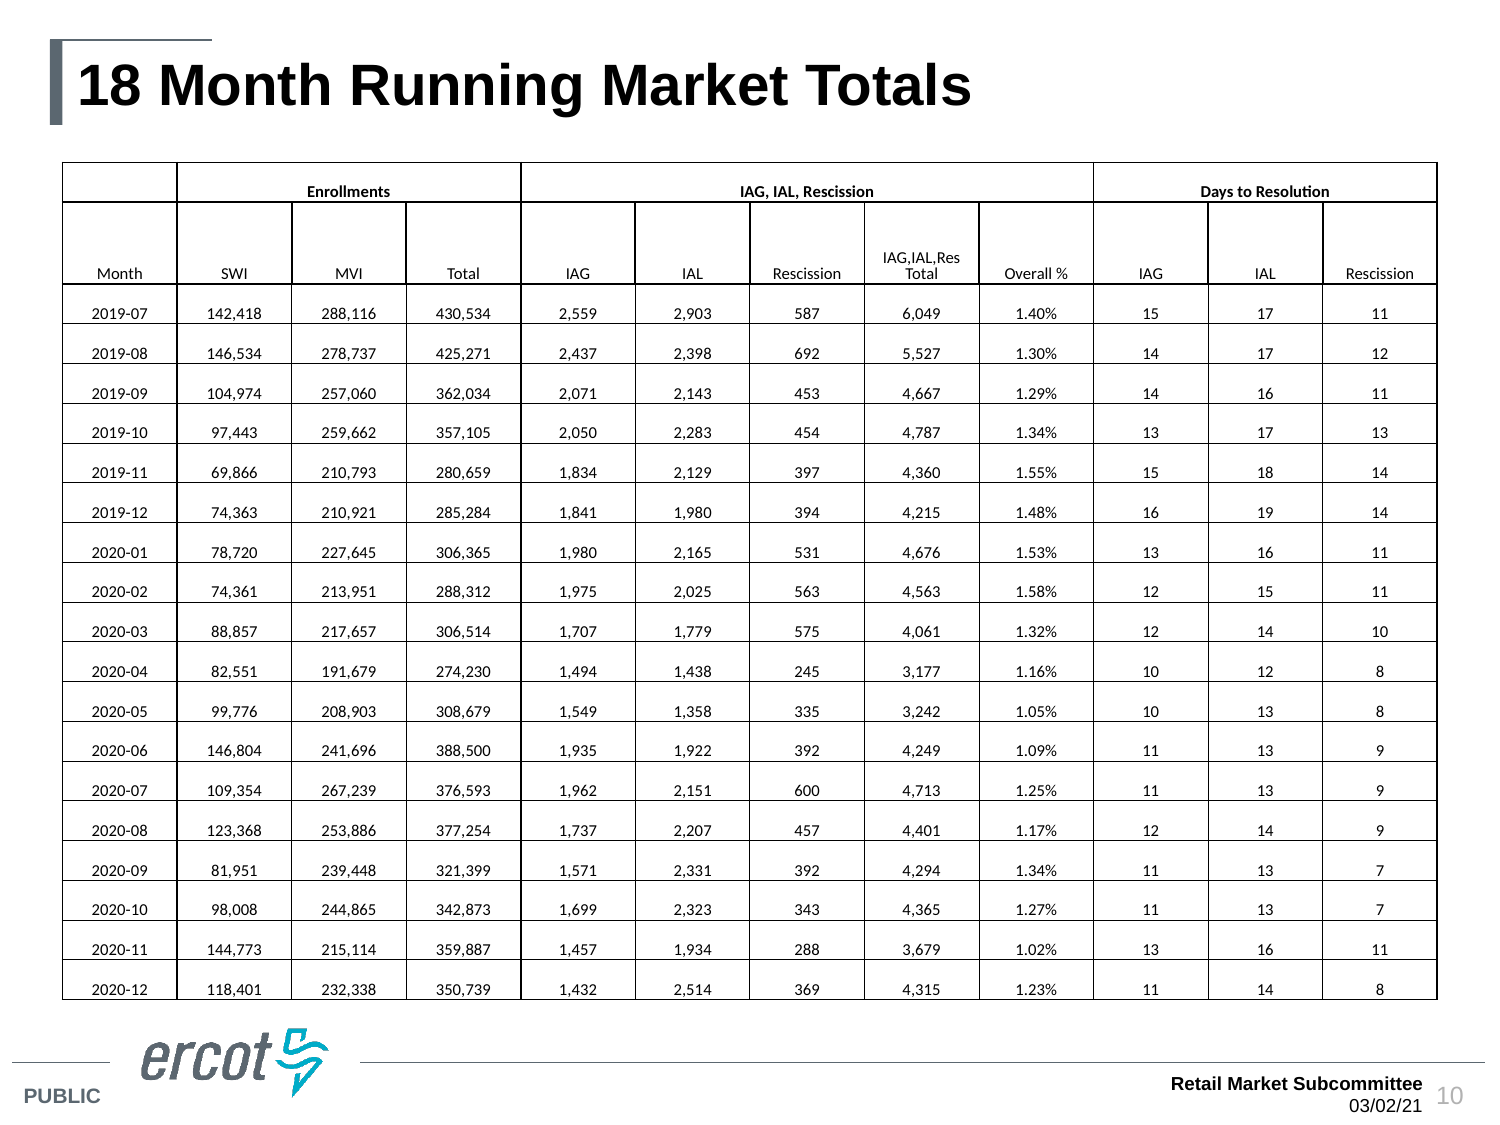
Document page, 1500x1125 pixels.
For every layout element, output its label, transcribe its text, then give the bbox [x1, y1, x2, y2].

table_cell 2020-06 [63, 722, 176, 761]
table_cell 74,363 [178, 483, 291, 522]
table_cell 430,534 [407, 285, 520, 323]
table_cell 142,418 [178, 285, 291, 323]
table_cell 4,061 [865, 603, 979, 641]
table_cell 104,974 [178, 364, 291, 403]
table_cell 285,284 [407, 483, 520, 522]
table_cell 1.27% [980, 881, 1093, 920]
table_cell Overall % [980, 203, 1093, 283]
table_cell IAL [636, 203, 749, 283]
table_cell 15 [1094, 285, 1208, 323]
table_header Enrollments [178, 163, 520, 201]
table_cell 144,773 [178, 921, 291, 959]
table_cell 392 [750, 841, 864, 880]
table_cell 259,662 [292, 404, 406, 443]
table_cell 587 [750, 285, 864, 323]
table_cell 2,025 [636, 563, 749, 602]
table_cell 1.53% [980, 523, 1093, 562]
table_cell 16 [1094, 483, 1208, 522]
table_cell 12 [1209, 642, 1322, 681]
table_cell 1.58% [980, 563, 1093, 602]
table_cell 78,720 [178, 523, 291, 562]
table_cell 306,514 [407, 603, 520, 641]
table_cell 2,151 [636, 762, 749, 800]
table_cell 109,354 [178, 762, 291, 800]
table_cell 397 [750, 444, 864, 482]
table_cell 2020-12 [63, 960, 176, 999]
table_cell 392 [750, 722, 864, 761]
table_cell SWI [178, 203, 291, 283]
table_cell 357,105 [407, 404, 520, 443]
table_cell 2,398 [636, 324, 749, 363]
table_cell 4,249 [865, 722, 979, 761]
table_cell MVI [293, 203, 405, 283]
table_cell 19 [1209, 483, 1322, 522]
table_cell 11 [1323, 563, 1436, 602]
table_cell 1,699 [522, 881, 635, 920]
table_header Days to Resolution [1094, 163, 1436, 201]
table_cell 454 [750, 404, 864, 443]
table_cell 388,500 [407, 722, 520, 761]
table_cell 4,401 [865, 801, 979, 840]
table_cell 2020-02 [63, 563, 176, 602]
table_cell 210,793 [292, 444, 406, 482]
table_cell 3,242 [865, 682, 979, 721]
table_cell 3,177 [865, 642, 979, 681]
table_cell 245 [750, 642, 864, 681]
table_cell 376,593 [407, 762, 520, 800]
table_cell 217,657 [292, 603, 406, 641]
table_cell 2,207 [636, 801, 749, 840]
table_cell 69,866 [178, 444, 291, 482]
table_cell 11 [1094, 881, 1208, 920]
table_cell 146,804 [178, 722, 291, 761]
table_cell 563 [750, 563, 864, 602]
table_cell 1.17% [980, 801, 1093, 840]
table_cell 4,215 [865, 483, 979, 522]
table_cell 213,951 [292, 563, 406, 602]
table_cell Total [407, 203, 520, 283]
table_cell 1,841 [522, 483, 635, 522]
table_cell 97,443 [178, 404, 291, 443]
table_cell 4,294 [865, 841, 979, 880]
table_cell 575 [750, 603, 864, 641]
table_cell 2020-10 [63, 881, 176, 920]
table_cell 1.16% [980, 642, 1093, 681]
table_cell 11 [1094, 762, 1208, 800]
table_cell 4,667 [865, 364, 979, 403]
table_cell 9 [1323, 762, 1436, 800]
table_cell 227,645 [292, 523, 406, 562]
table_cell 280,659 [407, 444, 520, 482]
table_cell 1,737 [522, 801, 635, 840]
table_cell 2,143 [636, 364, 749, 403]
table_cell 15 [1209, 563, 1322, 602]
table_cell 1,980 [522, 523, 635, 562]
slide_number 10 [1438, 1076, 1482, 1113]
table_cell 14 [1209, 603, 1322, 641]
table_cell 1.34% [980, 404, 1093, 443]
table_cell 8 [1323, 960, 1436, 999]
table_cell 1.02% [980, 921, 1093, 959]
table_cell 12 [1094, 603, 1208, 641]
table_cell 253,886 [292, 801, 406, 840]
table_cell 13 [1209, 682, 1322, 721]
table_cell 1,549 [522, 682, 635, 721]
table_cell 11 [1323, 285, 1436, 323]
table_cell 1.25% [980, 762, 1093, 800]
table_cell 16 [1209, 921, 1322, 959]
table_cell 1,962 [522, 762, 635, 800]
table_cell 362,034 [407, 364, 520, 403]
table_cell 377,254 [407, 801, 520, 840]
text_box Retail Market Subcommittee 03/02/21 [1124, 1064, 1438, 1125]
table_cell 4,365 [865, 881, 979, 920]
table_cell 1,934 [636, 921, 749, 959]
table_cell 2,331 [636, 841, 749, 880]
table_cell 2,129 [636, 444, 749, 482]
table_cell 232,338 [292, 960, 406, 999]
table_cell 17 [1209, 324, 1322, 363]
table_cell 13 [1209, 881, 1322, 920]
table_cell 1.29% [980, 364, 1093, 403]
table_cell 2,050 [522, 404, 635, 443]
table_cell 7 [1323, 841, 1436, 880]
table_header [63, 163, 176, 201]
table_cell 9 [1323, 801, 1436, 840]
table_cell 2,559 [522, 285, 635, 323]
table_cell 244,865 [292, 881, 406, 920]
table_cell 6,049 [865, 285, 979, 323]
table_cell 10 [1323, 603, 1436, 641]
table_cell 1.23% [980, 960, 1093, 999]
table_cell 16 [1209, 523, 1322, 562]
table_cell 215,114 [292, 921, 406, 959]
table_cell 2020-09 [63, 841, 176, 880]
table_cell 453 [750, 364, 864, 403]
table_cell IAG [522, 203, 634, 283]
table_cell 306,365 [407, 523, 520, 562]
table_cell 13 [1094, 404, 1208, 443]
table_cell 15 [1094, 444, 1208, 482]
table_cell 2,283 [636, 404, 749, 443]
title 18 Month Running Market Totals [62, 39, 1450, 228]
table_cell 1,980 [636, 483, 749, 522]
table_cell 321,399 [407, 841, 520, 880]
table_cell 74,361 [178, 563, 291, 602]
table_cell 2,323 [636, 881, 749, 920]
table_cell 288 [750, 921, 864, 959]
table_cell 288,312 [407, 563, 520, 602]
table_cell 600 [750, 762, 864, 800]
table_cell 2019-07 [63, 285, 176, 323]
table_cell 2,437 [522, 324, 635, 363]
table_cell 1.32% [980, 603, 1093, 641]
picture [137, 1024, 332, 1100]
table_cell 8 [1323, 682, 1436, 721]
table_cell 1,779 [636, 603, 749, 641]
table_cell 2,165 [636, 523, 749, 562]
table_cell 13 [1094, 921, 1208, 959]
table_cell 10 [1094, 682, 1208, 721]
table_cell 1,457 [522, 921, 635, 959]
table_cell 1,494 [522, 642, 635, 681]
table_cell 359,887 [407, 921, 520, 959]
table_cell 7 [1323, 881, 1436, 920]
table_cell 82,551 [178, 642, 291, 681]
table_cell 1,432 [522, 960, 635, 999]
table_cell 350,739 [407, 960, 520, 999]
table_cell 1.40% [980, 285, 1093, 323]
table_cell 14 [1323, 444, 1436, 482]
table_cell 1.05% [980, 682, 1093, 721]
table_cell 2020-04 [63, 642, 176, 681]
table_cell Month [63, 203, 176, 283]
table_cell 1,975 [522, 563, 635, 602]
table_cell 118,401 [178, 960, 291, 999]
table_cell 1,438 [636, 642, 749, 681]
table_cell 14 [1323, 483, 1436, 522]
table_cell 11 [1094, 960, 1208, 999]
table_cell 335 [750, 682, 864, 721]
table_cell 692 [750, 324, 864, 363]
table_cell 14 [1094, 324, 1208, 363]
table_cell 2,071 [522, 364, 635, 403]
table_cell 5,527 [865, 324, 979, 363]
table_cell 1.09% [980, 722, 1093, 761]
table_cell 4,787 [865, 404, 979, 443]
table_cell 13 [1209, 841, 1322, 880]
table_cell 13 [1094, 523, 1208, 562]
table_cell 1.34% [980, 841, 1093, 880]
table_cell 369 [750, 960, 864, 999]
table_cell 278,737 [292, 324, 406, 363]
table_cell 239,448 [292, 841, 406, 880]
table_cell 146,534 [178, 324, 291, 363]
table_cell 394 [750, 483, 864, 522]
table_cell Rescission [1324, 203, 1436, 283]
table_cell 8 [1323, 642, 1436, 681]
table_cell 531 [750, 523, 864, 562]
table_cell 12 [1323, 324, 1436, 363]
table_cell 1,358 [636, 682, 749, 721]
table_cell 18 [1209, 444, 1322, 482]
table_cell 11 [1323, 364, 1436, 403]
table_cell 14 [1209, 801, 1322, 840]
table_cell 1.30% [980, 324, 1093, 363]
table_cell 343 [750, 881, 864, 920]
table_cell 2020-05 [63, 682, 176, 721]
table_cell 1,571 [522, 841, 635, 880]
table_cell 1,834 [522, 444, 635, 482]
table_cell 2020-07 [63, 762, 176, 800]
table_cell 1,922 [636, 722, 749, 761]
table_cell 191,679 [292, 642, 406, 681]
table_cell 99,776 [178, 682, 291, 721]
table_cell 210,921 [292, 483, 406, 522]
table_cell 9 [1323, 722, 1436, 761]
table_cell 2019-08 [63, 324, 176, 363]
table_cell 12 [1094, 563, 1208, 602]
table_cell 2019-10 [63, 404, 176, 443]
table_cell 4,713 [865, 762, 979, 800]
table_cell 13 [1209, 762, 1322, 800]
table_cell 241,696 [292, 722, 406, 761]
table_cell 457 [750, 801, 864, 840]
table_cell 2020-11 [63, 921, 176, 959]
table_cell 2020-01 [63, 523, 176, 562]
table_cell 11 [1094, 841, 1208, 880]
table_cell 14 [1094, 364, 1208, 403]
table_cell 123,368 [178, 801, 291, 840]
table_cell 81,951 [178, 841, 291, 880]
table_cell 12 [1094, 801, 1208, 840]
table_cell 4,676 [865, 523, 979, 562]
table_header IAG, IAL, Rescission [522, 163, 1093, 201]
table_cell 1.48% [980, 483, 1093, 522]
table_cell 17 [1209, 285, 1322, 323]
table_cell 16 [1209, 364, 1322, 403]
table_cell 13 [1323, 404, 1436, 443]
table_cell 342,873 [407, 881, 520, 920]
table_cell 13 [1209, 722, 1322, 761]
table_cell IAL [1209, 203, 1322, 283]
table_cell 14 [1209, 960, 1322, 999]
table_cell 208,903 [292, 682, 406, 721]
table_cell 17 [1209, 404, 1322, 443]
table_cell 425,271 [407, 324, 520, 363]
table_cell 4,563 [865, 563, 979, 602]
table_cell 1,707 [522, 603, 635, 641]
table_cell 1,935 [522, 722, 635, 761]
table_cell 88,857 [178, 603, 291, 641]
table_cell IAG,IAL,Res Total [865, 203, 978, 283]
table_cell 2019-12 [63, 483, 176, 522]
table_cell 4,315 [865, 960, 979, 999]
table_cell 3,679 [865, 921, 979, 959]
table_cell IAG [1094, 203, 1207, 283]
table_cell 98,008 [178, 881, 291, 920]
table_cell 2,514 [636, 960, 749, 999]
table_cell Rescission [751, 203, 864, 283]
table_cell 11 [1323, 523, 1436, 562]
table_cell 274,230 [407, 642, 520, 681]
table_cell 10 [1094, 642, 1208, 681]
table_cell 2020-08 [63, 801, 176, 840]
table_cell 308,679 [407, 682, 520, 721]
table_cell 2,903 [636, 285, 749, 323]
table_cell 257,060 [292, 364, 406, 403]
table_cell 2019-09 [63, 364, 176, 403]
table_cell 267,239 [292, 762, 406, 800]
table_cell 2020-03 [63, 603, 176, 641]
table_cell 11 [1094, 722, 1208, 761]
table_cell 1.55% [980, 444, 1093, 482]
table_cell 288,116 [292, 285, 406, 323]
table_cell 2019-11 [63, 444, 176, 482]
table_cell 11 [1323, 921, 1436, 959]
table_cell 4,360 [865, 444, 979, 482]
